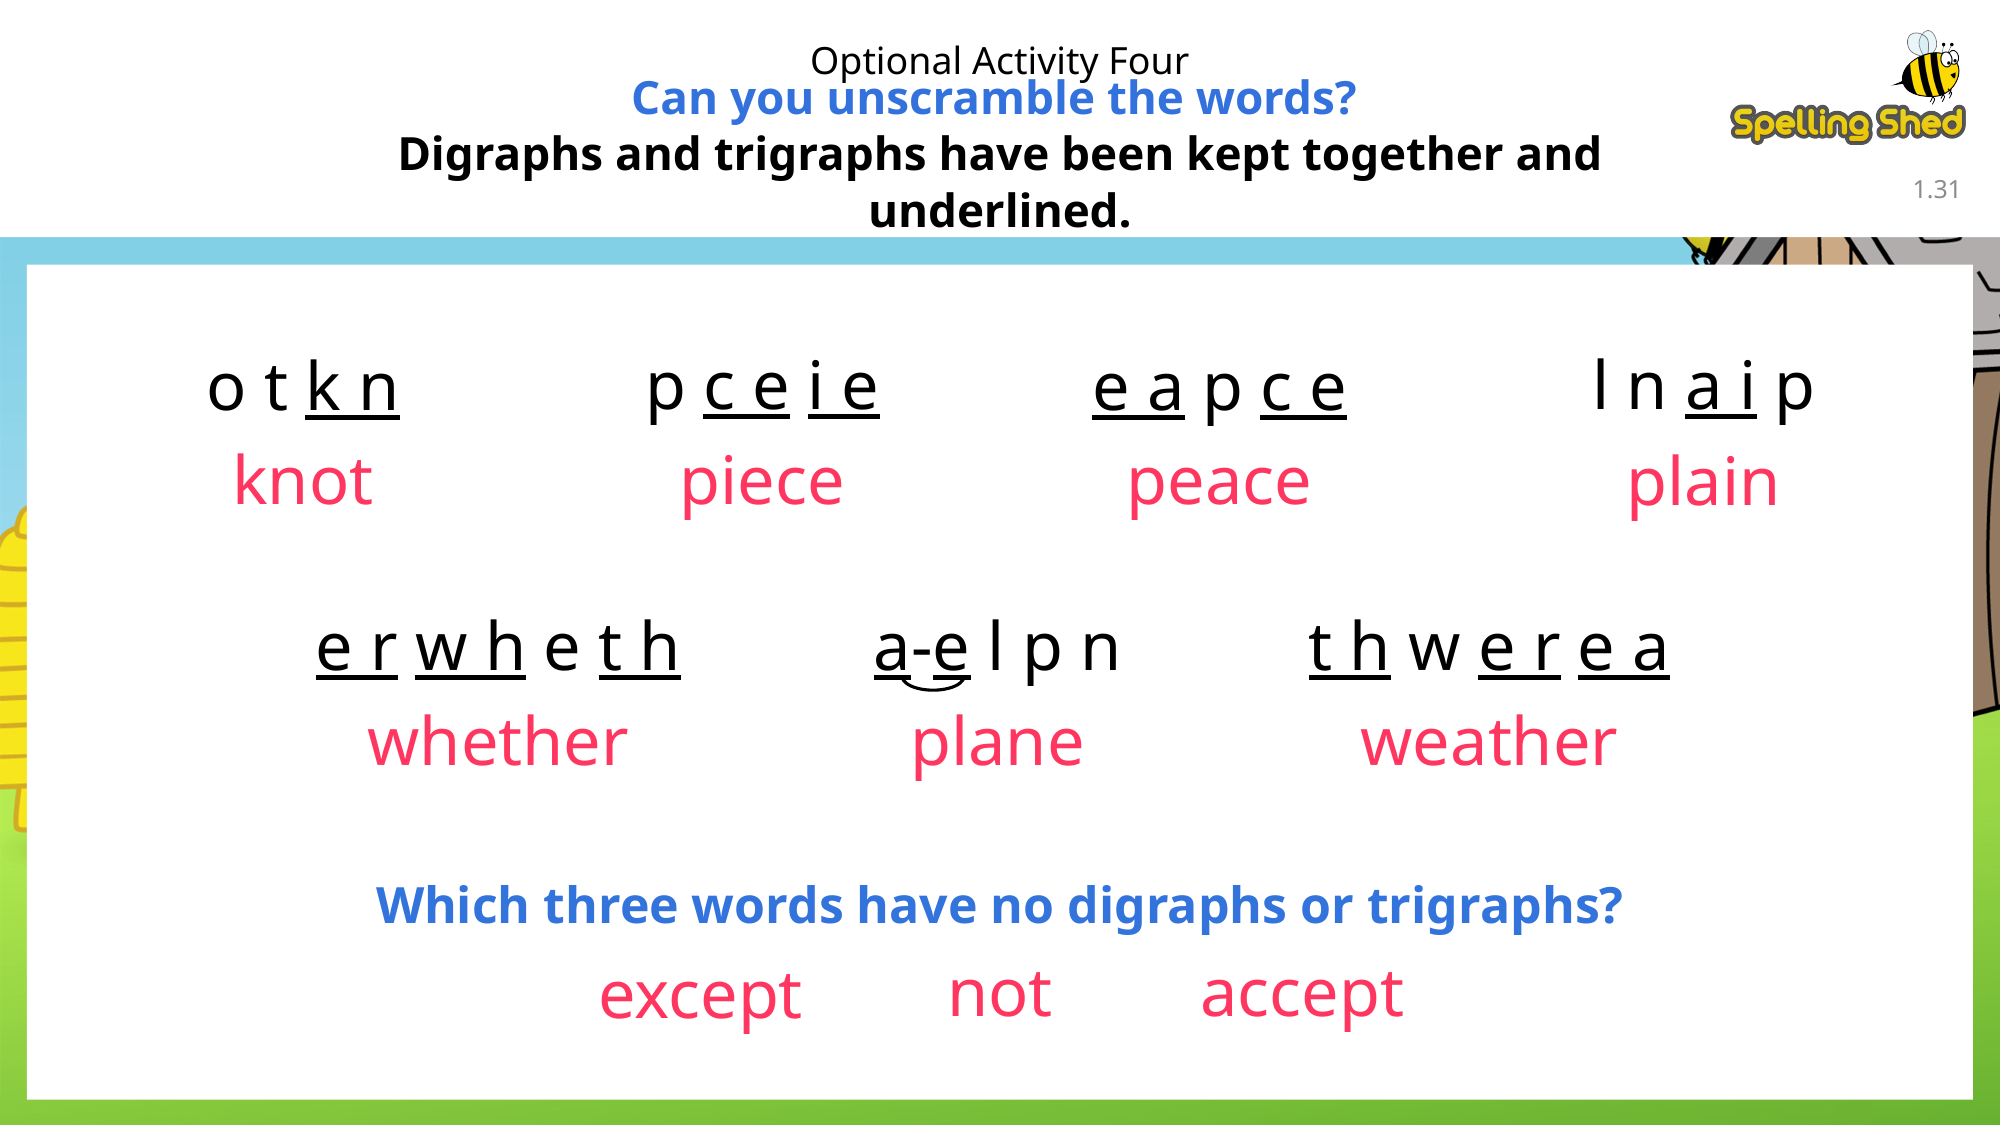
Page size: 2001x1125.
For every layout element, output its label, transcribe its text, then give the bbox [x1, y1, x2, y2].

slide_number 1.30 [1882, 160, 1978, 221]
text_box e a p c e [1077, 359, 1363, 431]
text_box [901, 675, 965, 691]
text_box piece [664, 454, 861, 526]
text_box a-e l p n [858, 619, 1137, 692]
picture [1730, 30, 1966, 145]
text_box whether [352, 715, 645, 787]
text_box e r w h e t h [300, 619, 697, 692]
list Can you unscramble the words? Digraphs and trigraphs have been kept together and underlined. [294, 90, 1706, 214]
text_box p c e i e [630, 358, 895, 430]
text_box knot [217, 454, 389, 526]
text_box except [583, 968, 819, 1040]
text_box plain [1611, 455, 1796, 527]
text_box not [932, 966, 1068, 1038]
list Optional Activity Four [573, 34, 1427, 88]
text_box peace [1111, 454, 1328, 526]
text_box l n a i p [1577, 358, 1831, 430]
text_box t h w e r e a [1293, 619, 1686, 692]
text_box accept [1185, 966, 1420, 1038]
text_box weather [1345, 715, 1634, 787]
picture [0, 238, 2000, 1125]
text_box plane [895, 715, 1101, 787]
text_box Which three words have no digraphs or trigraphs? [257, 865, 1743, 941]
text_box o t k n [191, 359, 415, 431]
